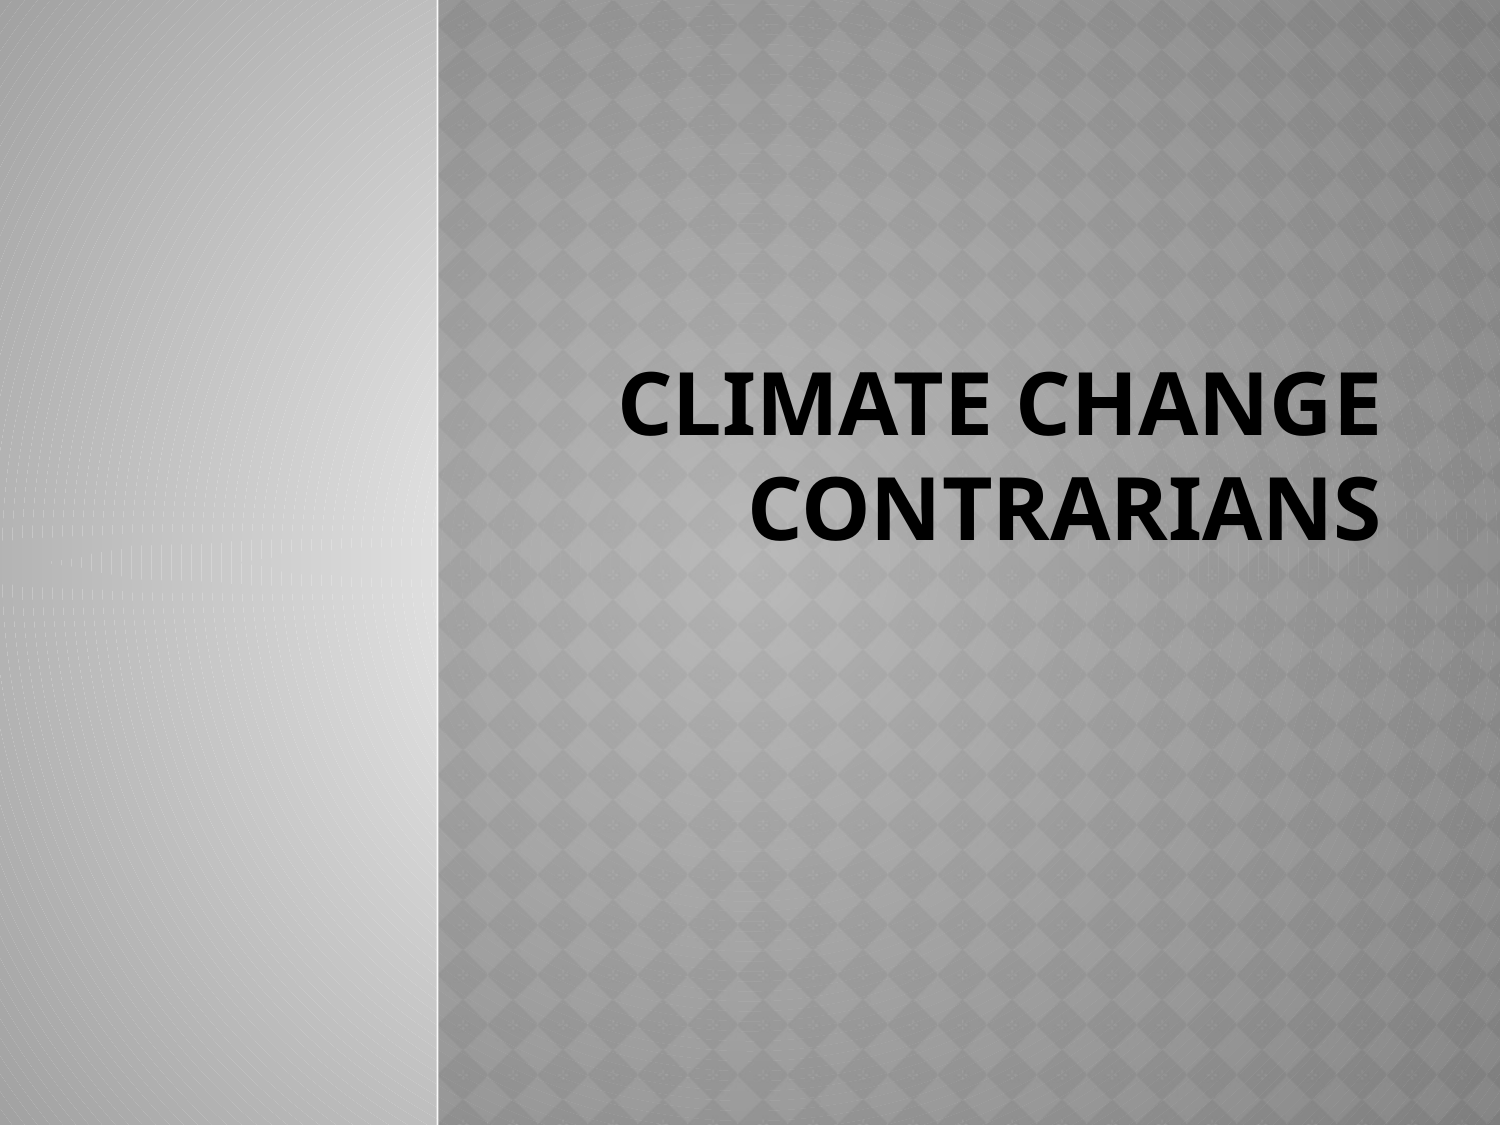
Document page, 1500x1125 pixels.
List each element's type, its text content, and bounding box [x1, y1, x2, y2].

title Climate change contrarians [552, 87, 1390, 558]
